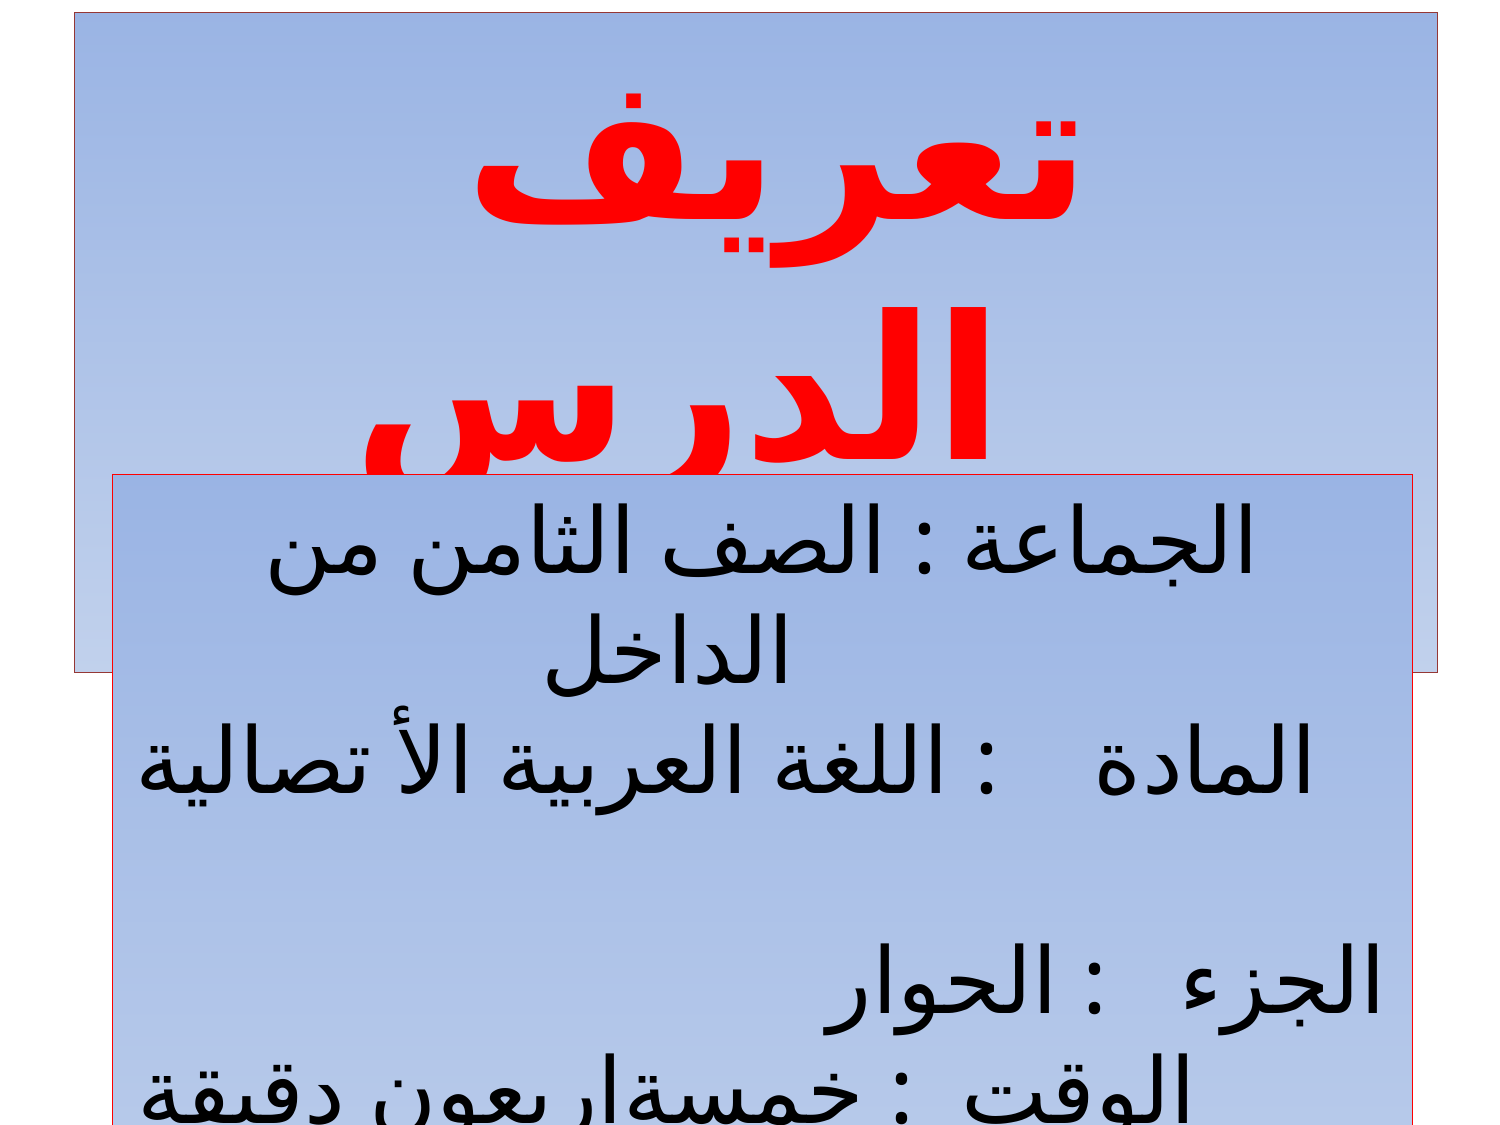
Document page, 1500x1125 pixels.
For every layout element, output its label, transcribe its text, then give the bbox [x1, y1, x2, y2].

text_box الجماعة : الصف الثامن من الداخل المادة : اللغة العربية الأ تصالية الجزء : الحوار الوقت : خمسةاربعون دقيقة 12/01/2019التاريخ : [112, 474, 1413, 1125]
text_box تعريف الدرس পাঠ পরিচিতি [74, 12, 1438, 673]
